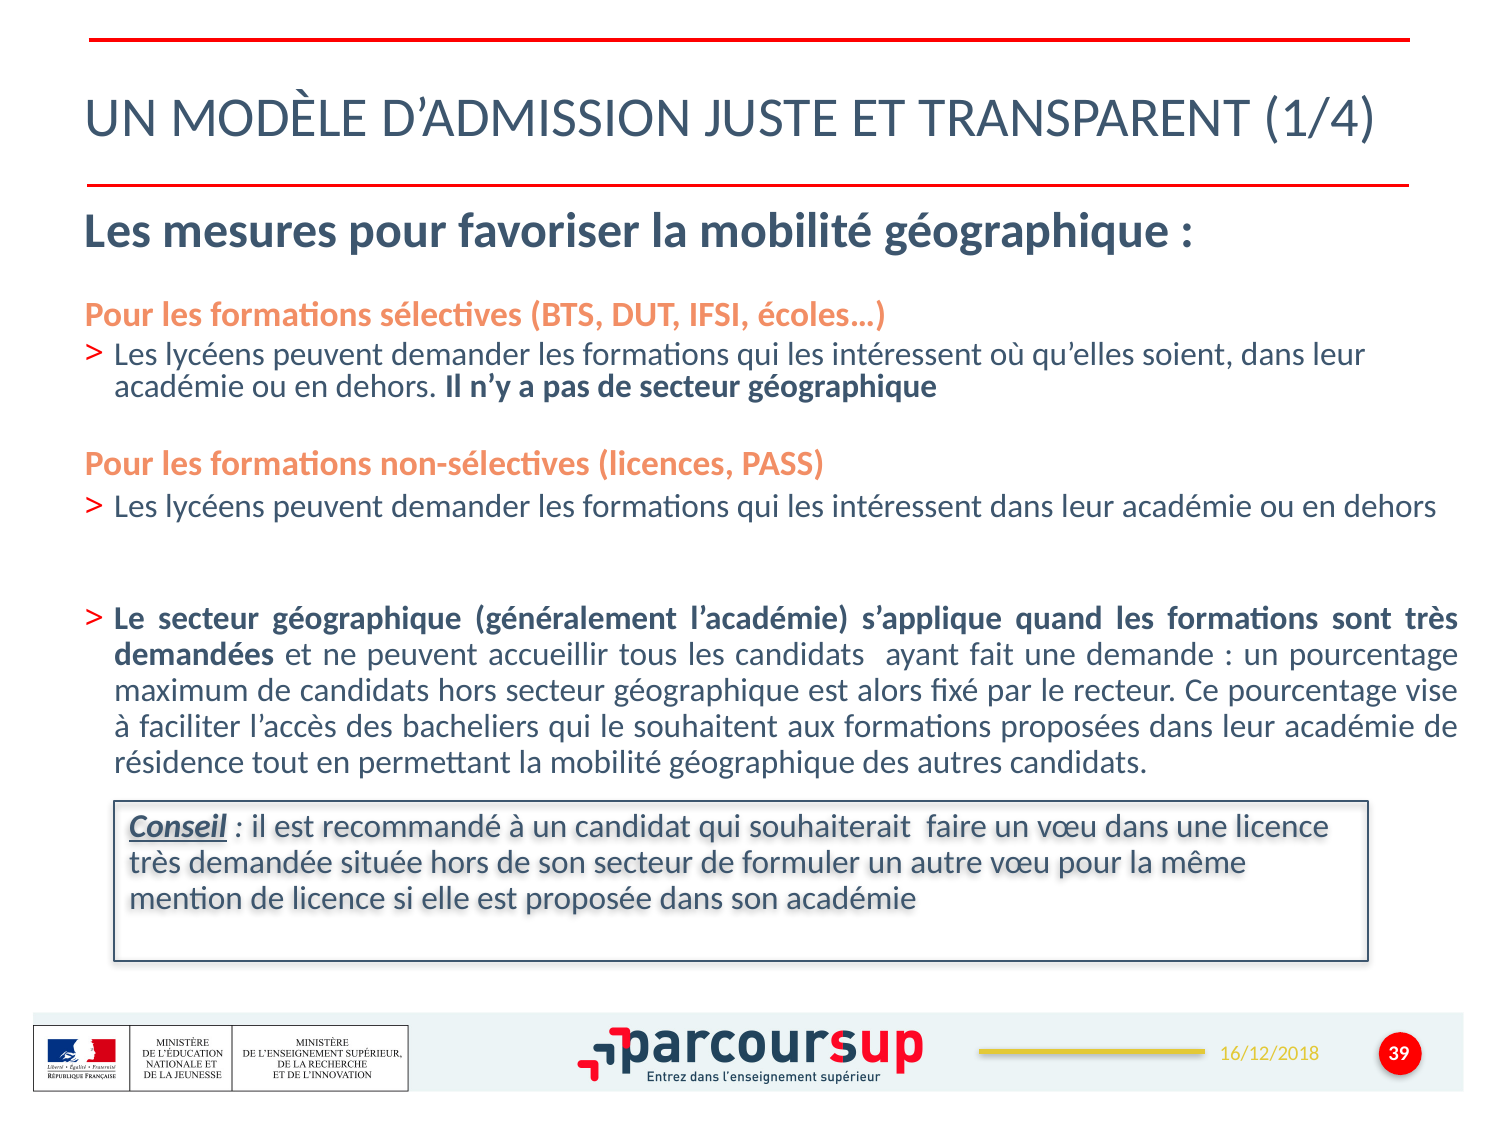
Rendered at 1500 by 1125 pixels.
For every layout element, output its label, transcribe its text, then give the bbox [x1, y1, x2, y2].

title Un modèle d’admission juste et transparent (1/4) [69, 12, 1409, 189]
slide_number 39 [1368, 1031, 1430, 1074]
list Les mesures pour favoriser la mobilité géographique : Pour les formations sélectives (BTS, DUT, IFSI, écoles…) Les lycéens peuvent demander les formations qui les intéressent où qu’elles soient, dans leur académie ou en dehors. Il n’y a pas de secteur géographique Pour les formations non-sélectives (licences, PASS) Les lycéens peuvent demander les formations qui les intéressent dans leur académie ou en dehors Le secteur géographique (généralement l’académie) s’applique quand les formations sont très demandées et ne peuvent accueillir tous les candidats ayant fait une demande : un pourcentage maximum de candidats hors secteur géographique est alors fixé par le recteur. Ce pourcentage vise à faciliter l’accès des bacheliers qui le souhaitent aux formations proposées dans leur académie de résidence tout en permettant la mobilité géographique des autres candidats. [69, 189, 1476, 1070]
text_box Conseil : il est recommandé à un candidat qui souhaiterait faire un vœu dans une licence très demandée située hors de son secteur de formuler un autre vœu pour la même mention de licence si elle est proposée dans son académie [114, 801, 1369, 962]
picture [0, 0, 1499, 1124]
